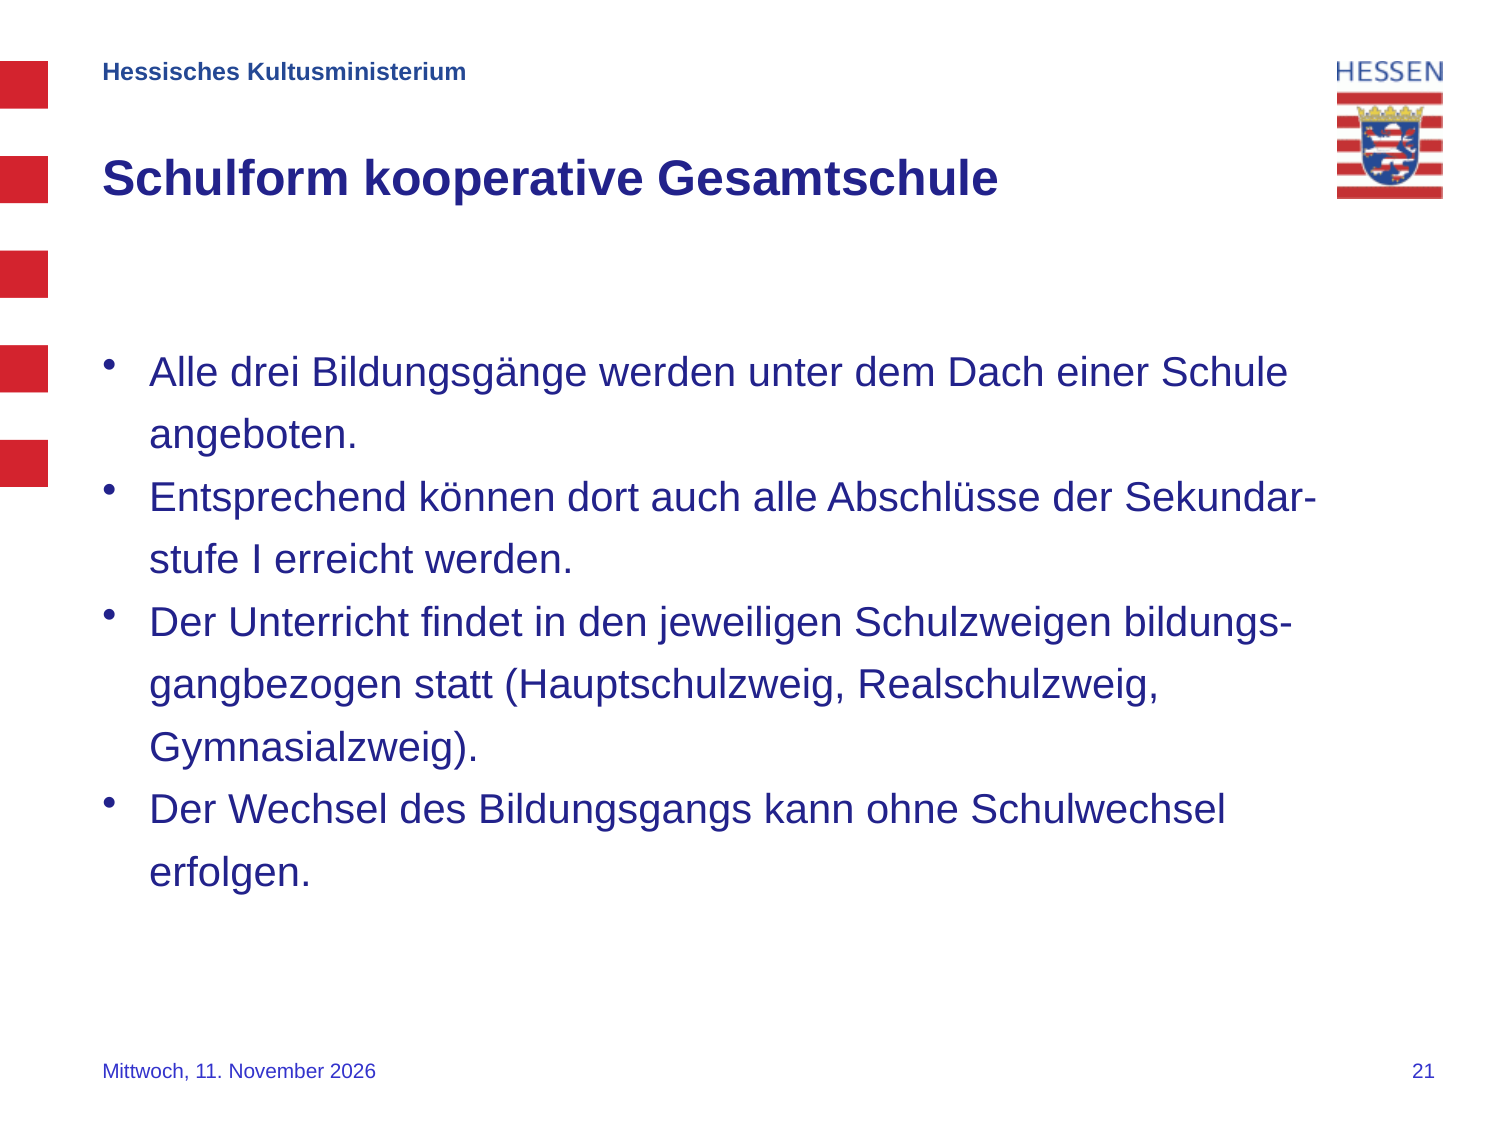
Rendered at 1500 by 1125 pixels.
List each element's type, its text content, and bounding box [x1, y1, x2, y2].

title Schulform kooperative Gesamtschule [87, 137, 1363, 324]
picture [1337, 61, 1443, 199]
footer Hessisches Kultusministerium [86, 47, 563, 124]
slide_number Montag, 26. Oktober 2020 [87, 1049, 571, 1113]
list Alle drei Bildungsgänge werden unter dem Dach einer Schule angeboten. Entsprechend können dort auch alle Abschlüsse der Sekundar-stufe I erreicht werden. Der Unterricht findet in den jeweiligen Schulzweigen bildungs-gangbezogen statt (Hauptschulzweig, Realschulzweig, Gymnasialzweig). Der Wechsel des Bildungsgangs kann ohne Schulwechsel erfolgen. [87, 324, 1363, 1000]
picture [0, 61, 48, 487]
